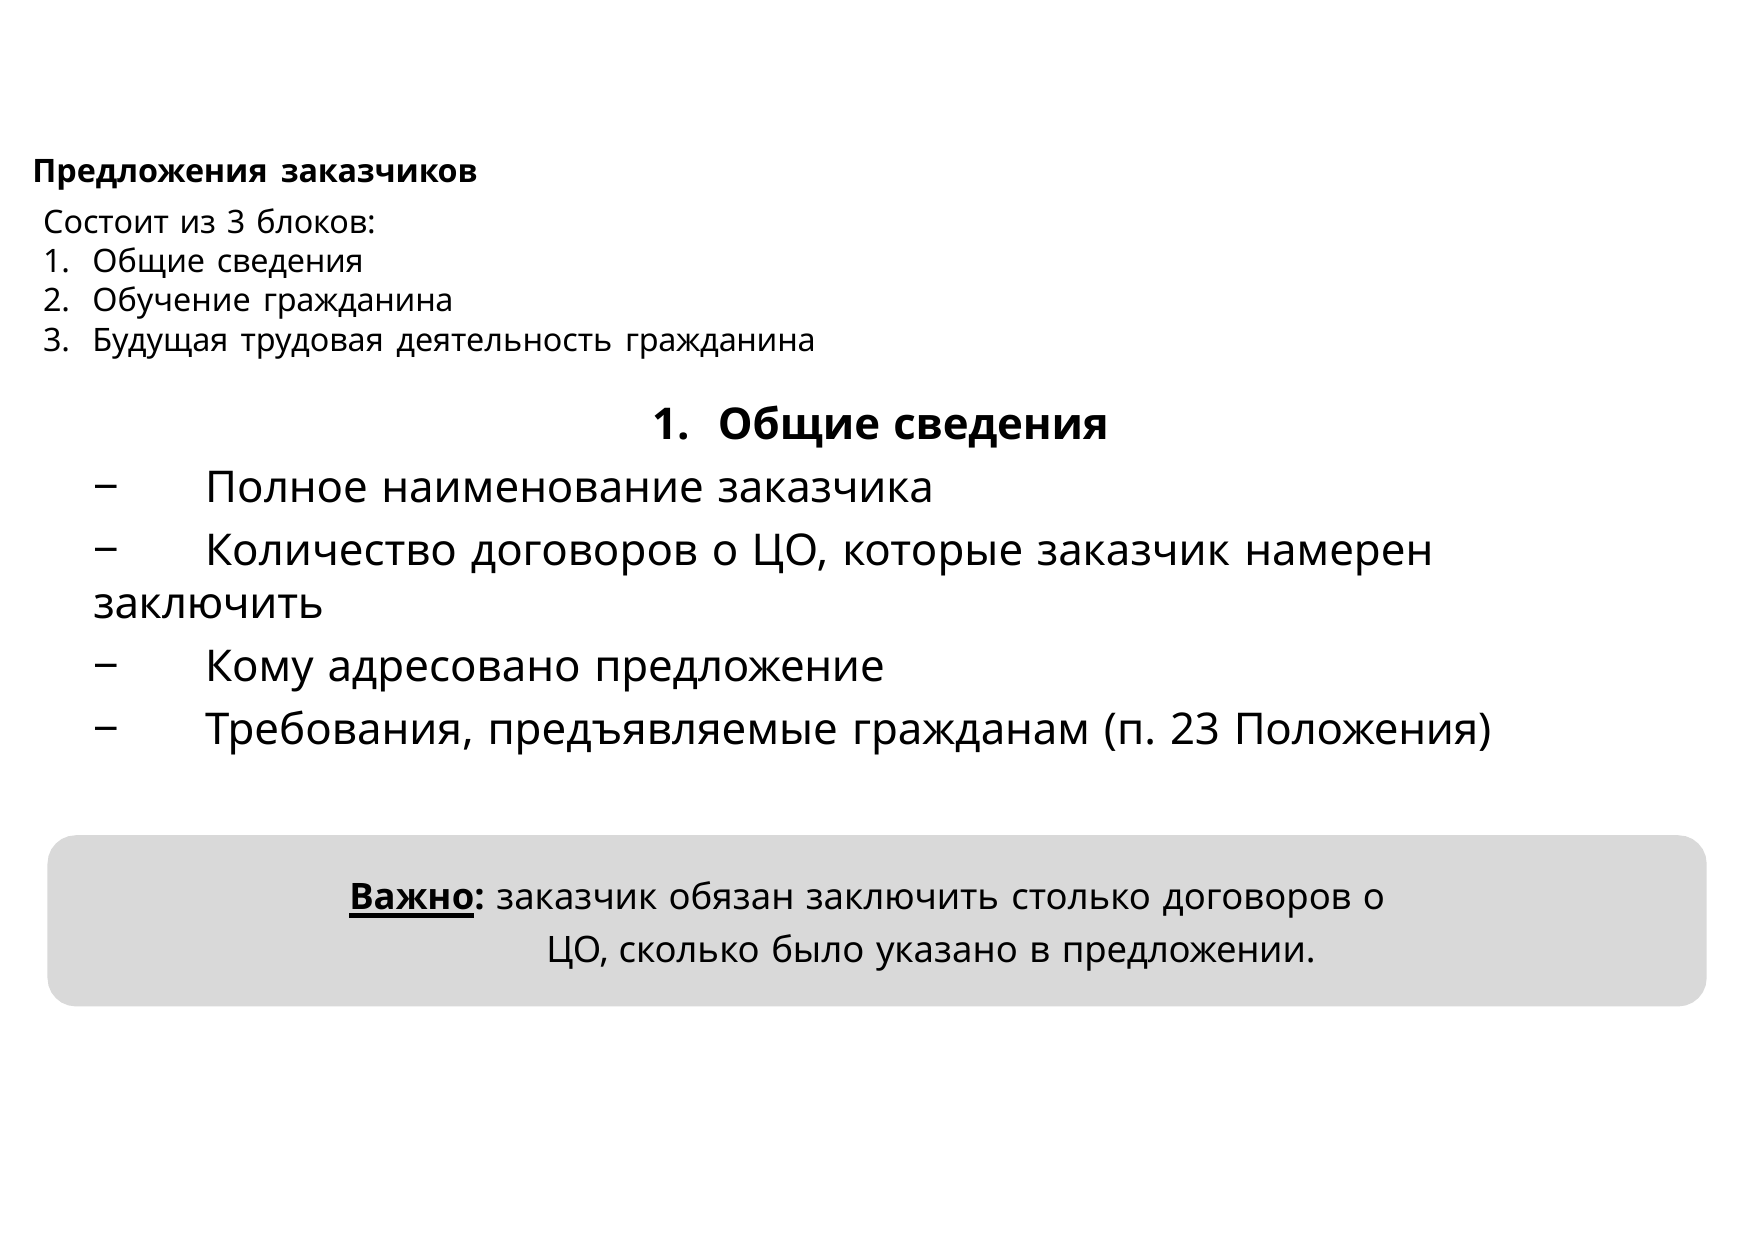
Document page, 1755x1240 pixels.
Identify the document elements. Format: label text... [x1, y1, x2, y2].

text_box Предложения заказчиков Состоит из 3 блоков: Общие сведения Обучение гражданина Будущая трудовая деятельность гражданина Общие сведения ‒ Полное наименование заказчика ‒ Количество договоров о ЦО, которые заказчик намерен заключить ‒ Кому адресовано предложение ‒ Требования, предъявляемые гражданам (п. 23 Положения) [30, 135, 1511, 754]
text_box Важно: заказчик обязан заключить столько договоров о ЦО, сколько было указано в предложении. [347, 862, 1399, 970]
text_box [47, 835, 1707, 1007]
